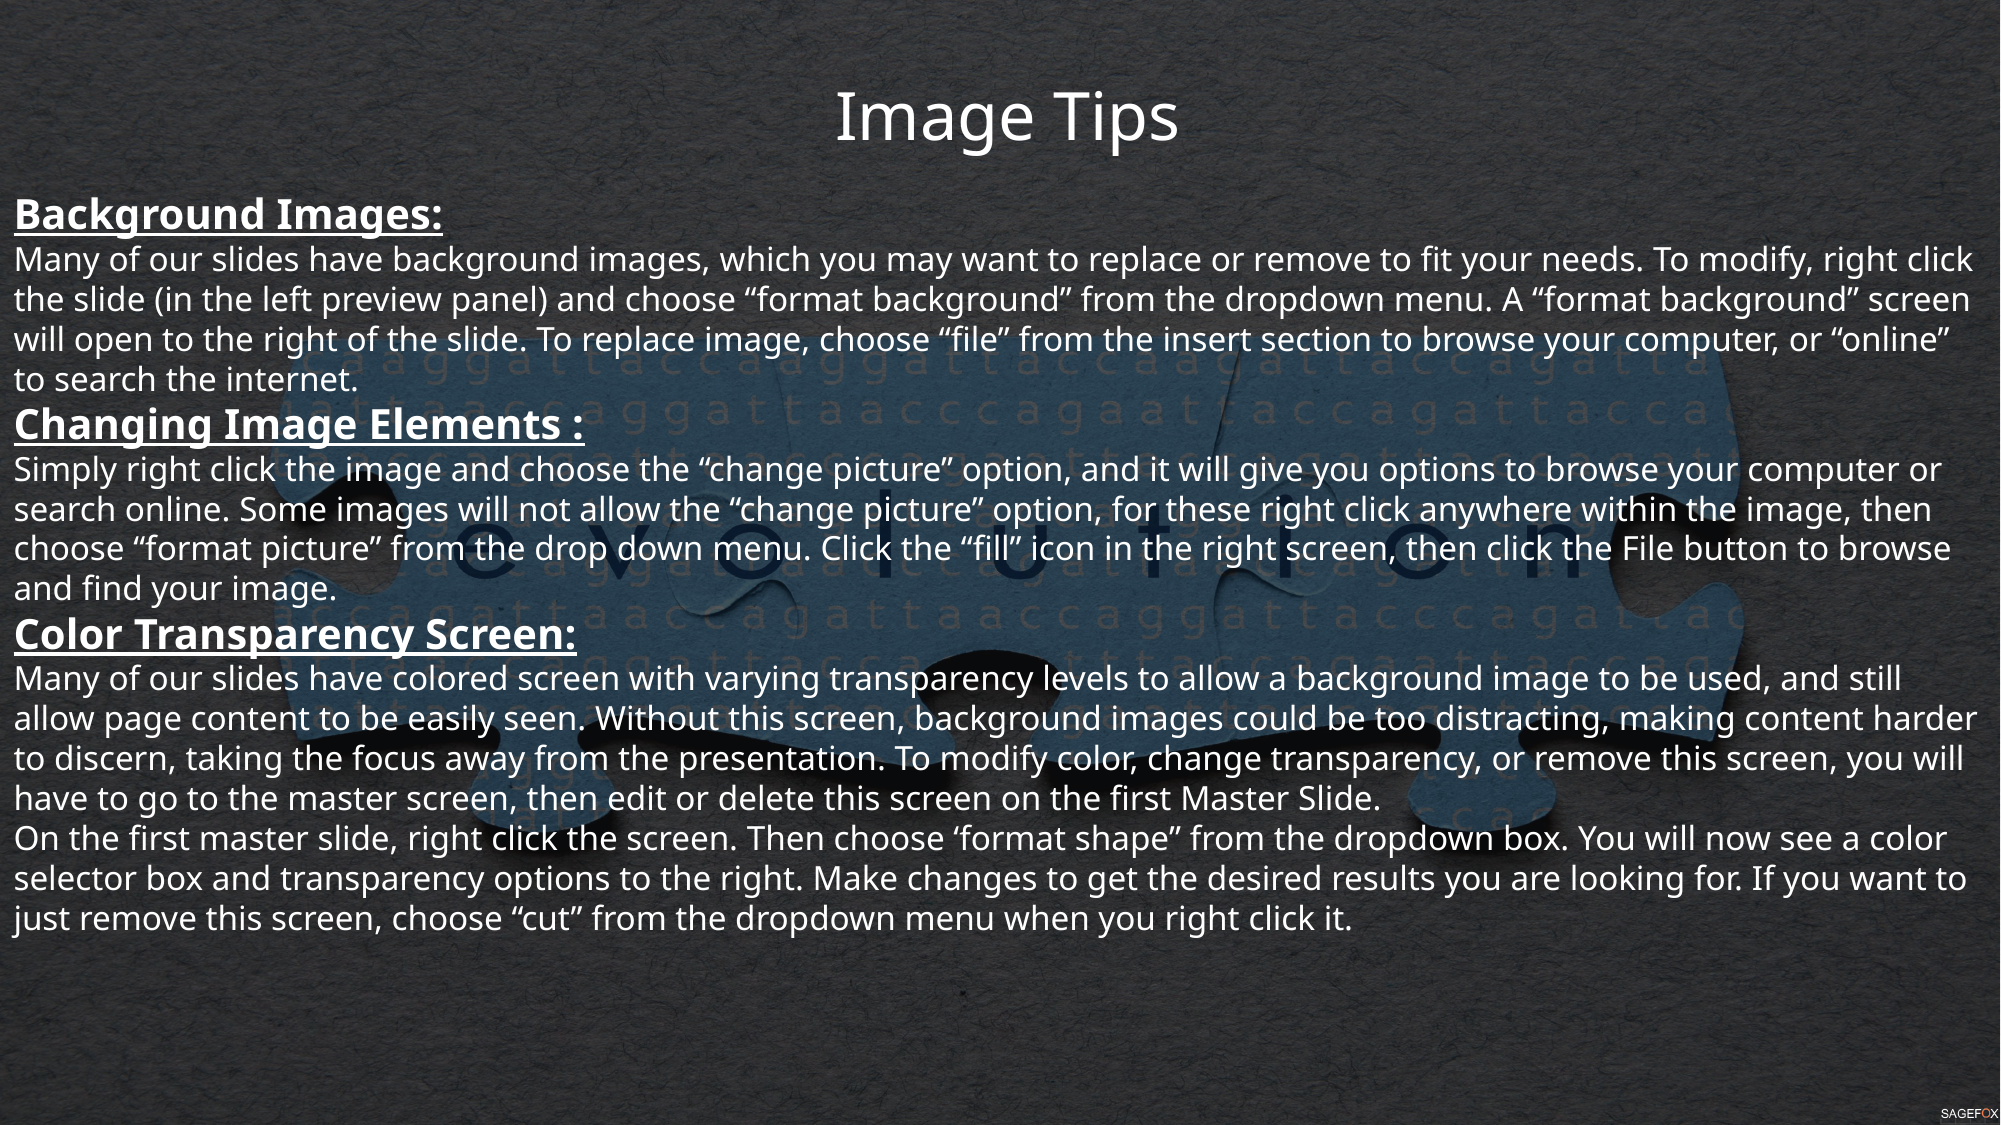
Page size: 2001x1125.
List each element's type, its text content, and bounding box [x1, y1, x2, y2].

title Image Tips [597, 59, 1420, 177]
text_box Background Images: Many of our slides have background images, which you may want to replace or remove to fit your needs. To modify, right click the slide (in the left preview panel) and choose “format background” from the dropdown menu. A “format background” screen will open to the right of the slide. To replace image, choose “file” from the insert section to browse your computer, or “online” to search the internet. Changing Image Elements : Simply right click the image and choose the “change picture” option, and it will give you options to browse your computer or search online. Some images will not allow the “change picture” option, for these right click anywhere within the image, then choose “format picture” from the drop down menu. Click the “fill” icon in the right screen, then click the File button to browse and find your image. Color Transparency Screen: Many of our slides have colored screen with varying transparency levels to allow a background image to be used, and still allow page content to be easily seen. Without this screen, background images could be too distracting, making content harder to discern, taking the focus away from the presentation. To modify color, change transparency, or remove this screen, you will have to go to the master screen, then edit or delete this screen on the first Master Slide. On the first master slide, right click the screen. Then choose ‘format shape” from the dropdown box. You will now see a color selector box and transparency options to the right. Make changes to get the desired results you are looking for. If you want to just remove this screen, choose “cut” from the dropdown menu when you right click it. [0, 0, 2000, 1125]
